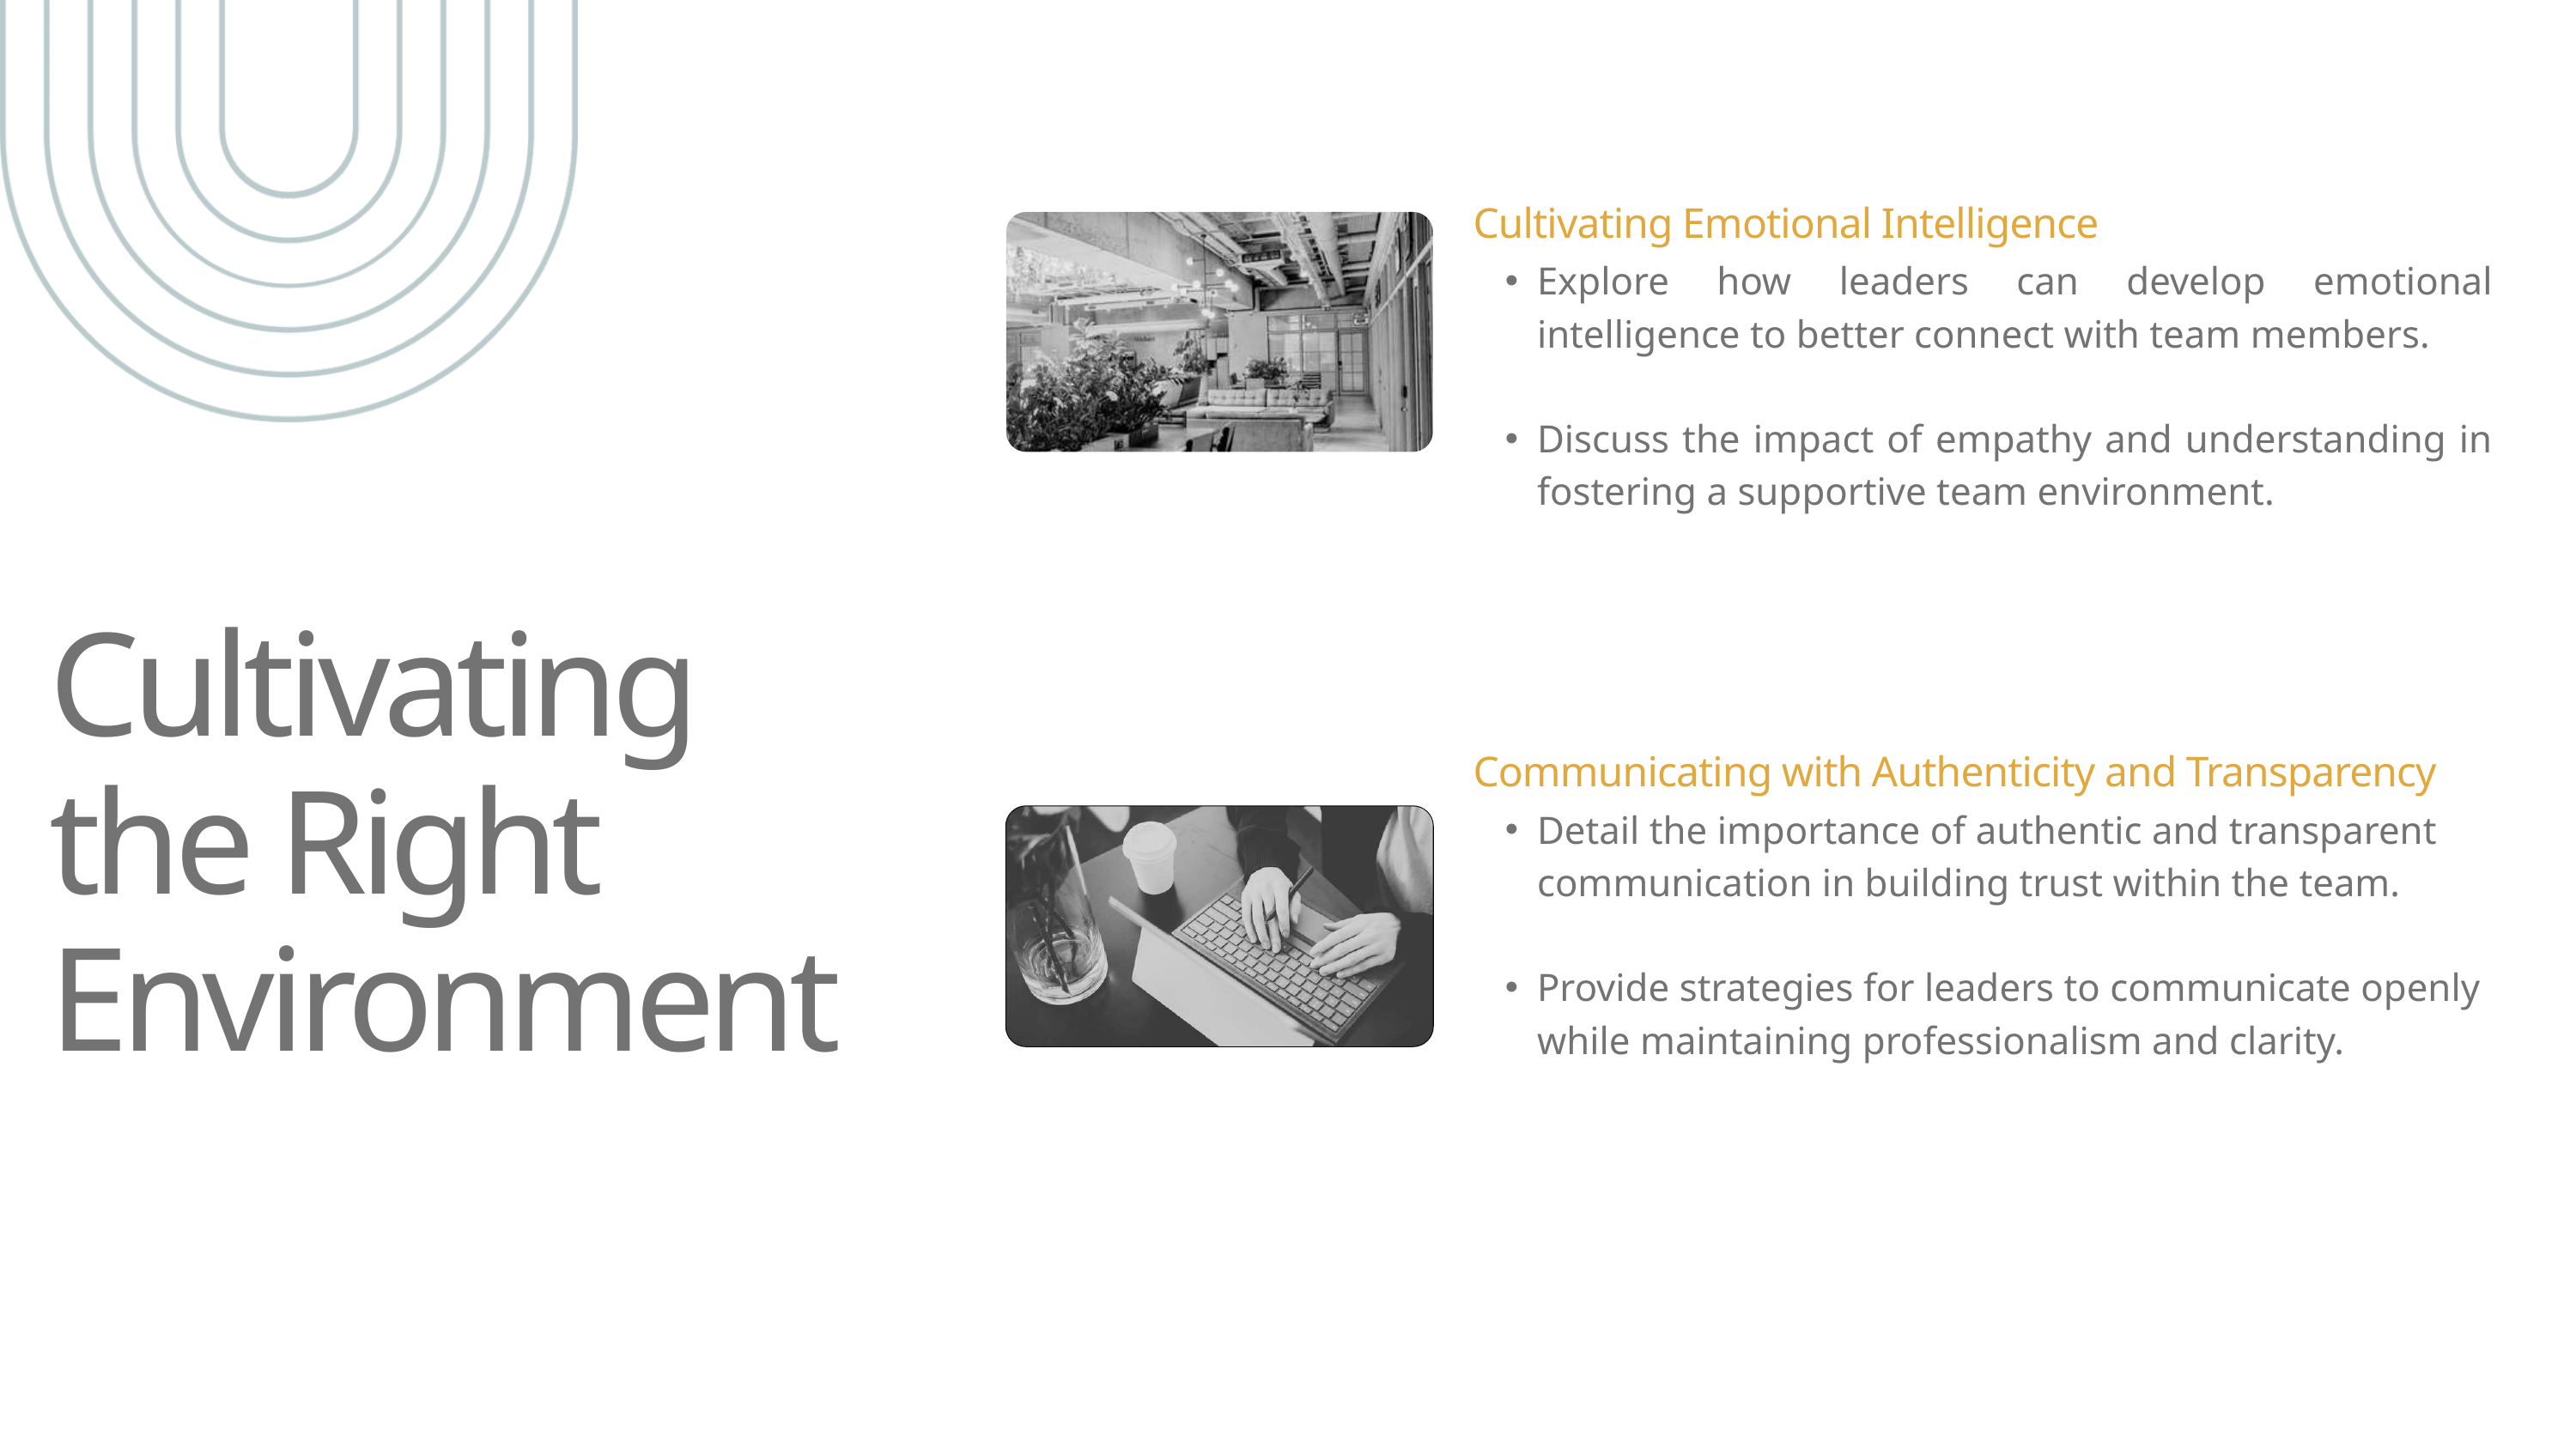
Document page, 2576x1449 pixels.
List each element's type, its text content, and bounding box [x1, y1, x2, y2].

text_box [1473, 742, 2494, 1163]
text_box Cultivating the Right Environment [49, 607, 910, 1080]
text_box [1005, 806, 1434, 1047]
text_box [1005, 211, 1434, 452]
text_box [1473, 193, 2494, 562]
text_box [0, 0, 579, 422]
